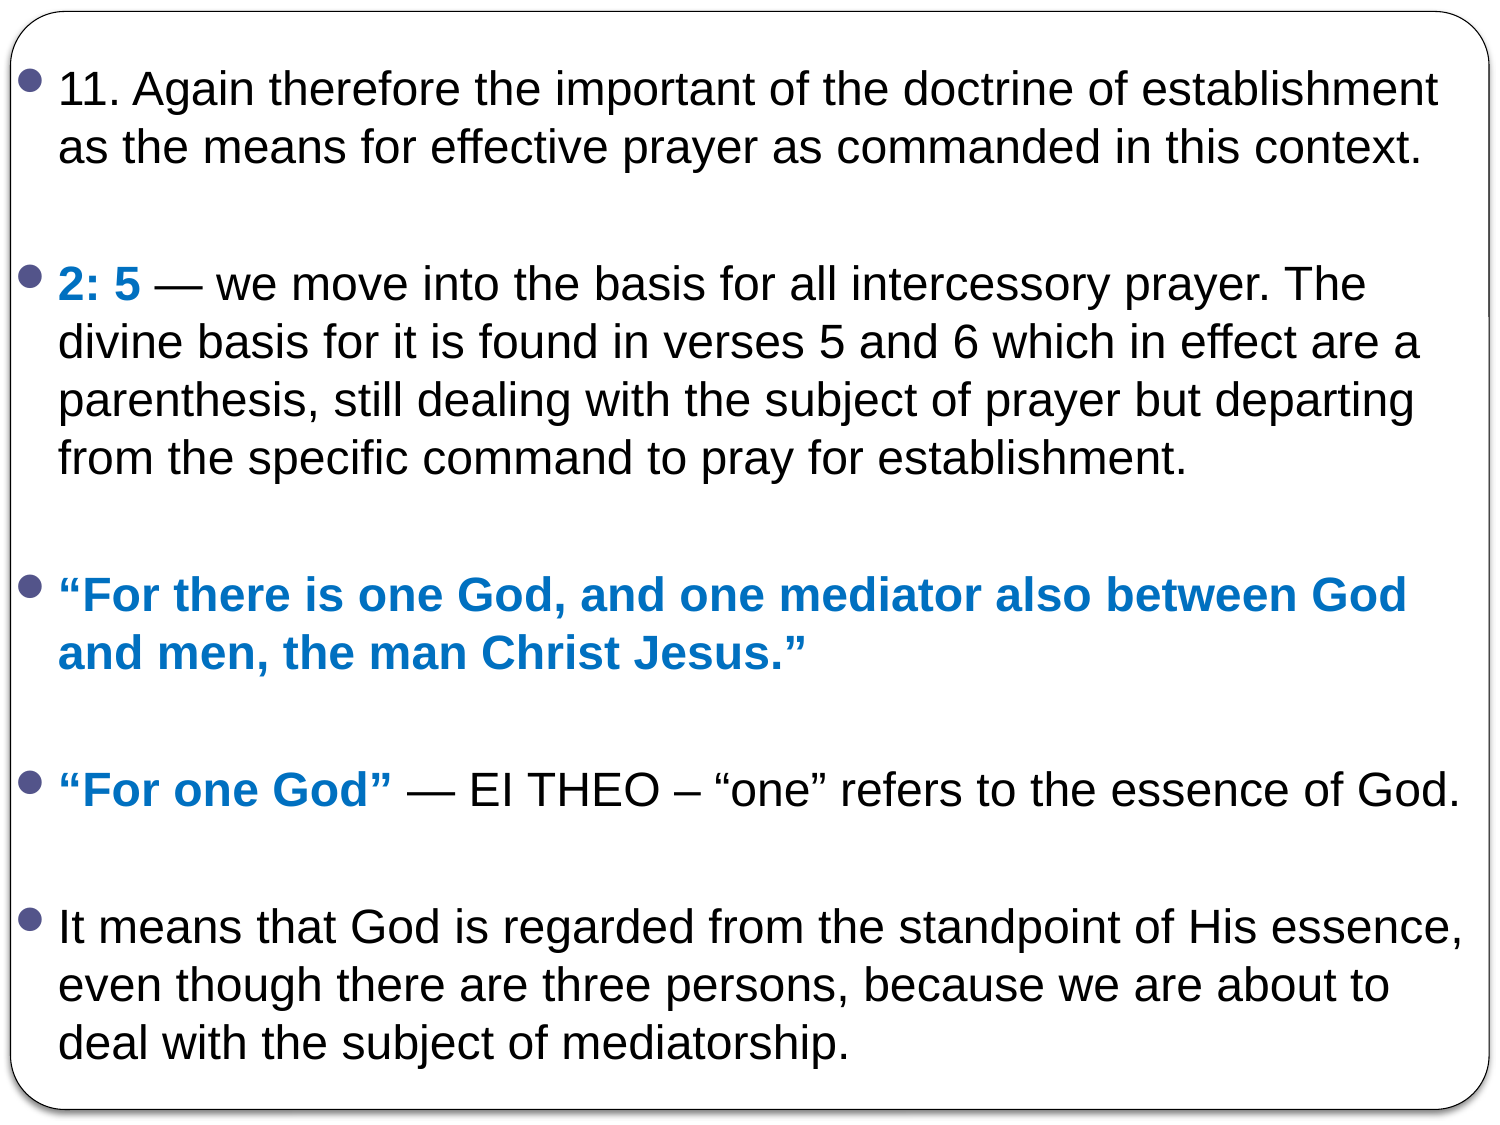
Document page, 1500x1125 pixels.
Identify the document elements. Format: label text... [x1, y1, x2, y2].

list 11. Again therefore the important of the doctrine of establishment as the means for effective prayer as commanded in this context. 2: 5 — we move into the basis for all intercessory prayer. The divine basis for it is found in verses 5 and 6 which in effect are a parenthesis, still dealing with the subject of prayer but departing from the specific command to pray for establishment. “For there is one God, and one mediator also between God and men, the man Christ Jesus.” “For one God” — EI THEO – “one” refers to the essence of God. It means that God is regarded from the standpoint of His essence, even though there are three persons, because we are about to deal with the subject of mediatorship. [0, 50, 1500, 1125]
